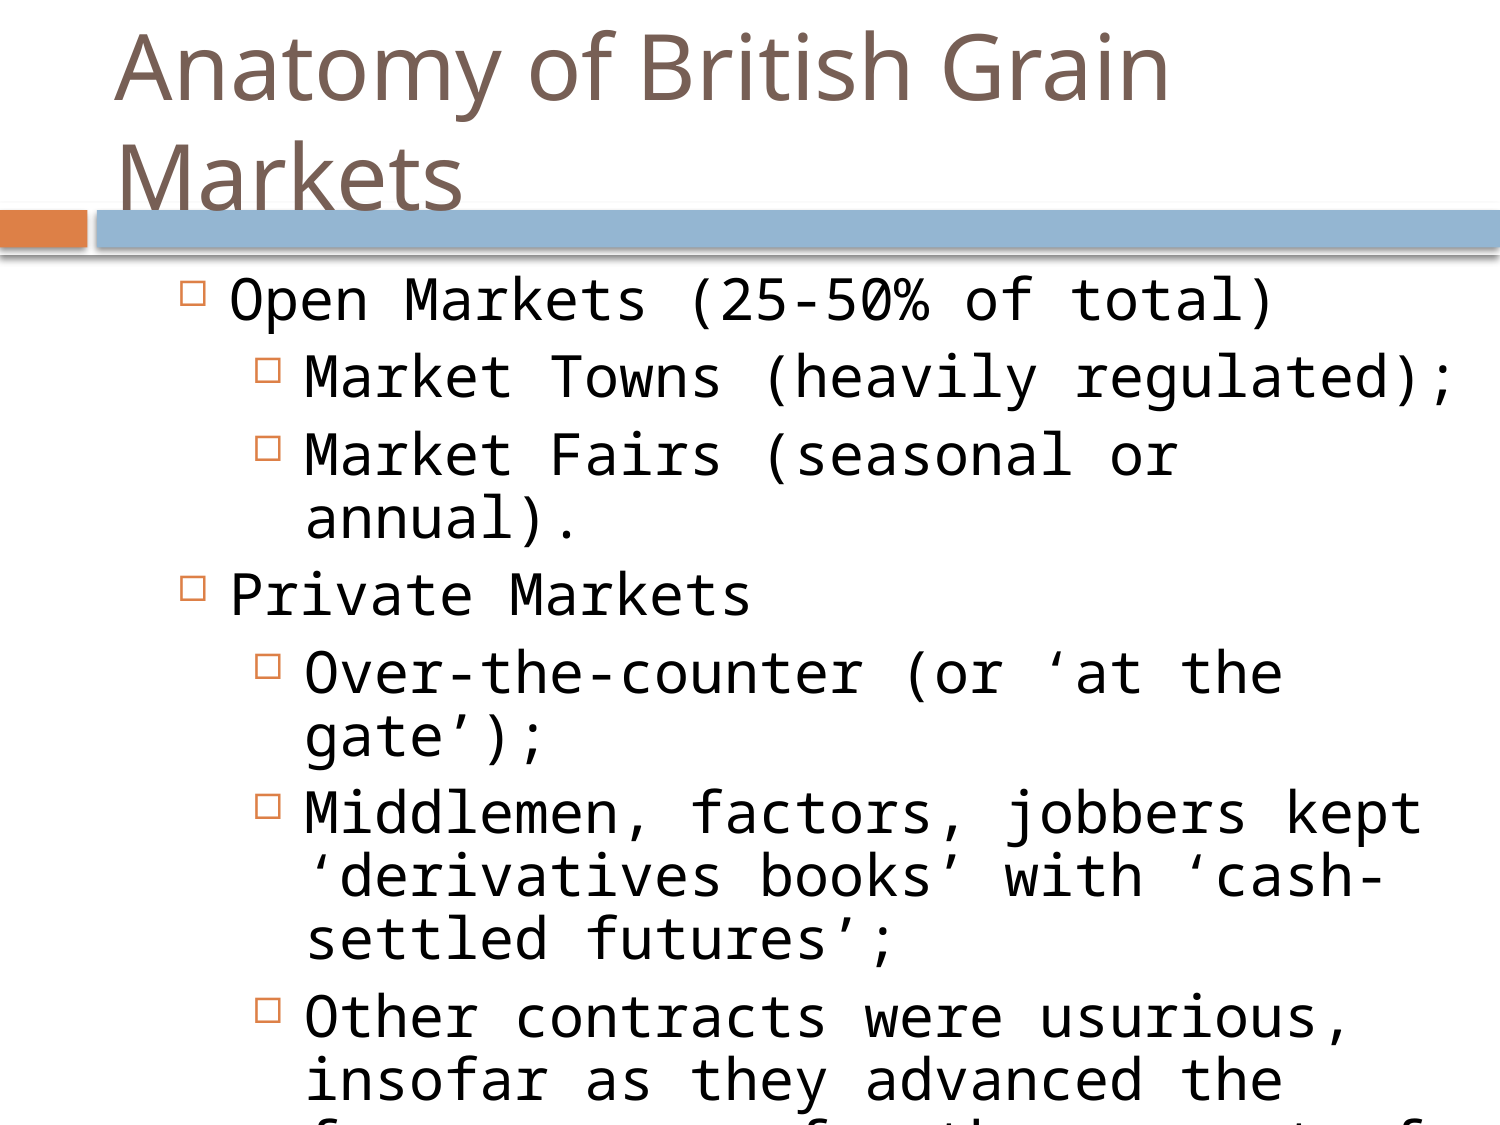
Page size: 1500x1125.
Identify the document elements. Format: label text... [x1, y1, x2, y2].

text_box Open Markets (25-50% of total) Market Towns (heavily regulated); Market Fairs (seasonal or annual). Private Markets Over-the-counter (or ‘at the gate’); Middlemen, factors, jobbers kept ‘derivatives books’ with ‘cash-settled futures’; Other contracts were usurious, insofar as they advanced the farmers money for the payment of their rents, but complaints were infrequent. [162, 262, 1500, 1000]
title Anatomy of British Grain Markets [99, 37, 1438, 200]
